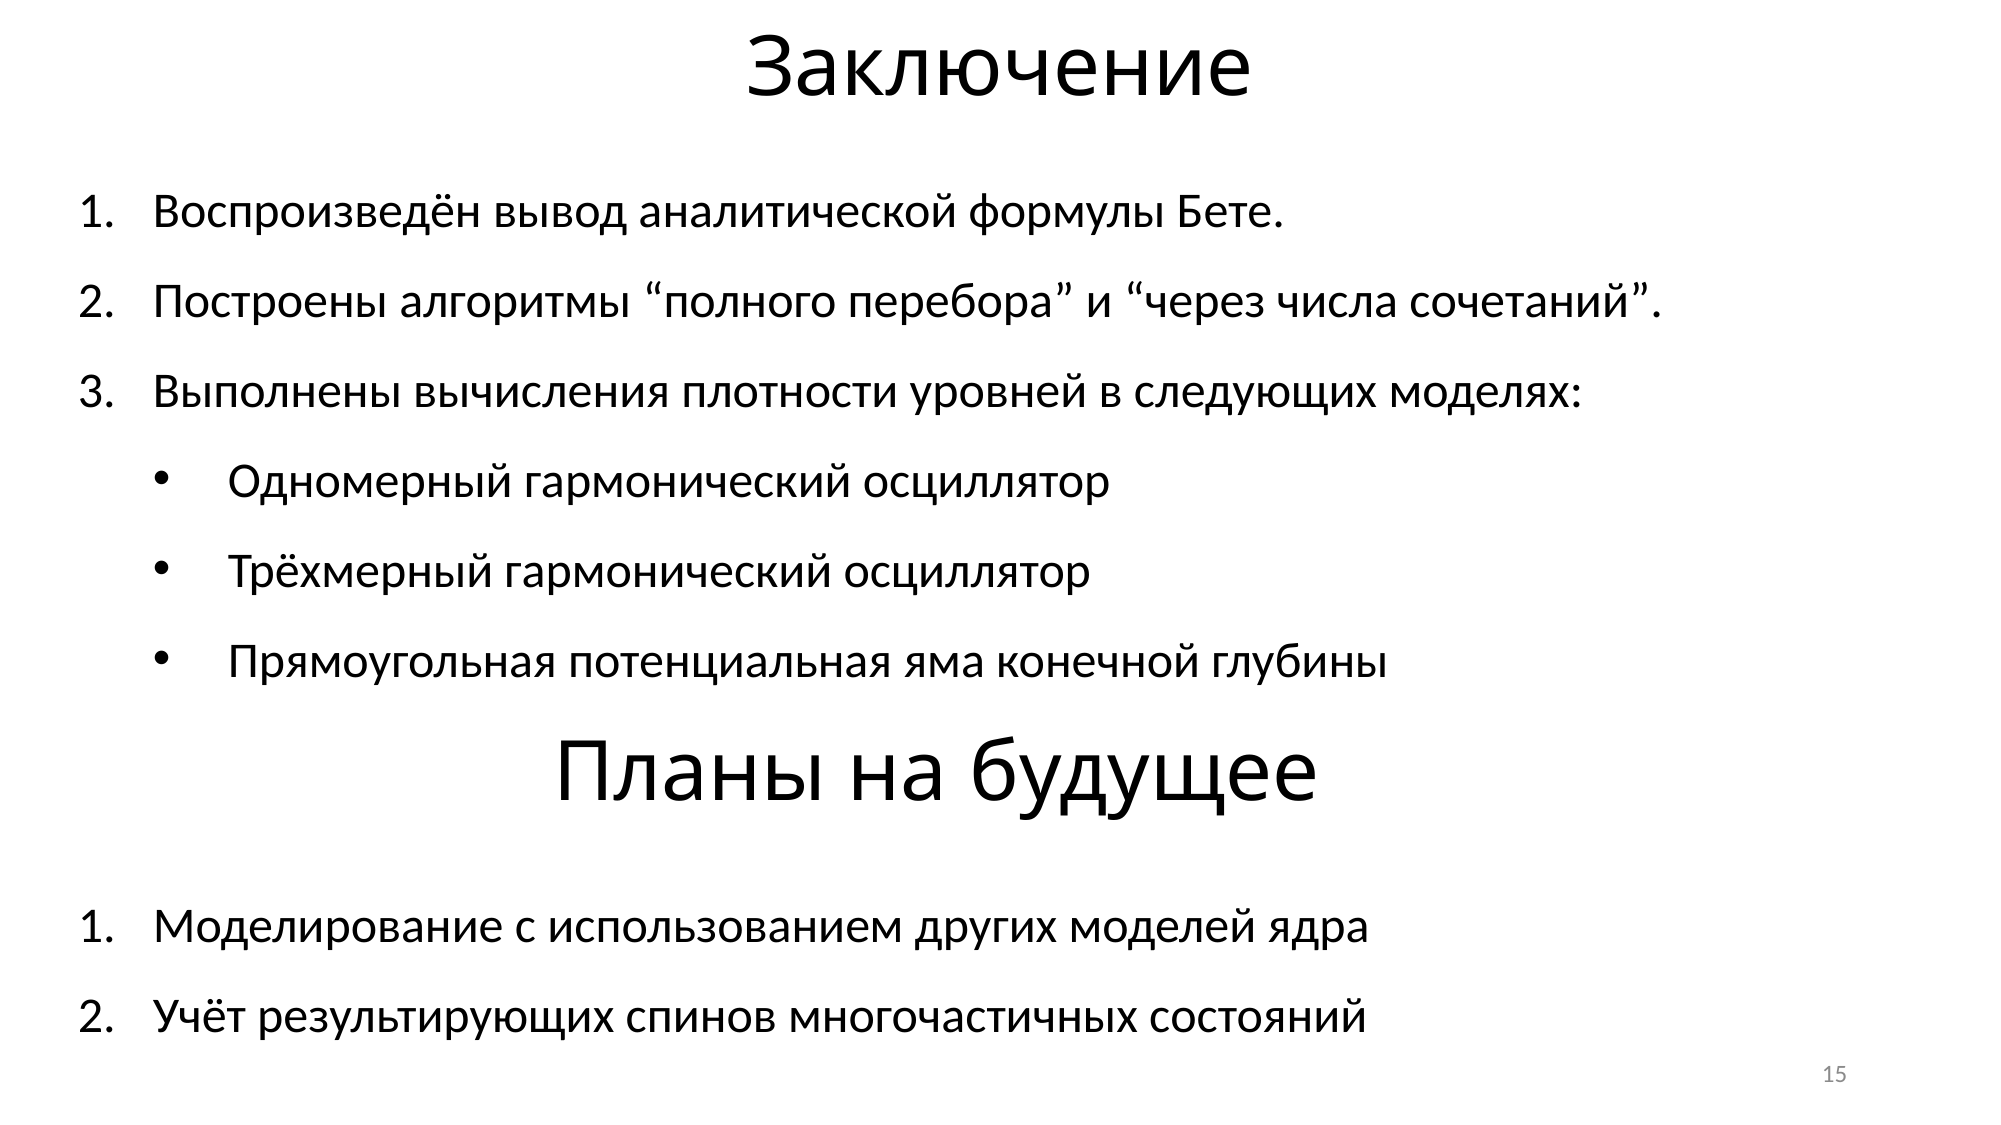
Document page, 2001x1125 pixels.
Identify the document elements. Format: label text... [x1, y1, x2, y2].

text_box Воспроизведён вывод аналитической формулы Бете. Построены алгоритмы “полного перебора” и “через числа сочетаний”. Выполнены вычисления плотности уровней в следующих моделях: Одномерный гармонический осциллятор Трёхмерный гармонический осциллятор Прямоугольная потенциальная яма конечной глубины [63, 139, 1937, 721]
text_box Моделирование с использованием других моделей ядра Учёт результирующих спинов многочастичных состояний [63, 855, 1937, 1050]
text_box Заключение [0, 16, 2000, 138]
text_box Планы на будущее [0, 721, 1937, 843]
slide_number 15 [1412, 1050, 1863, 1103]
